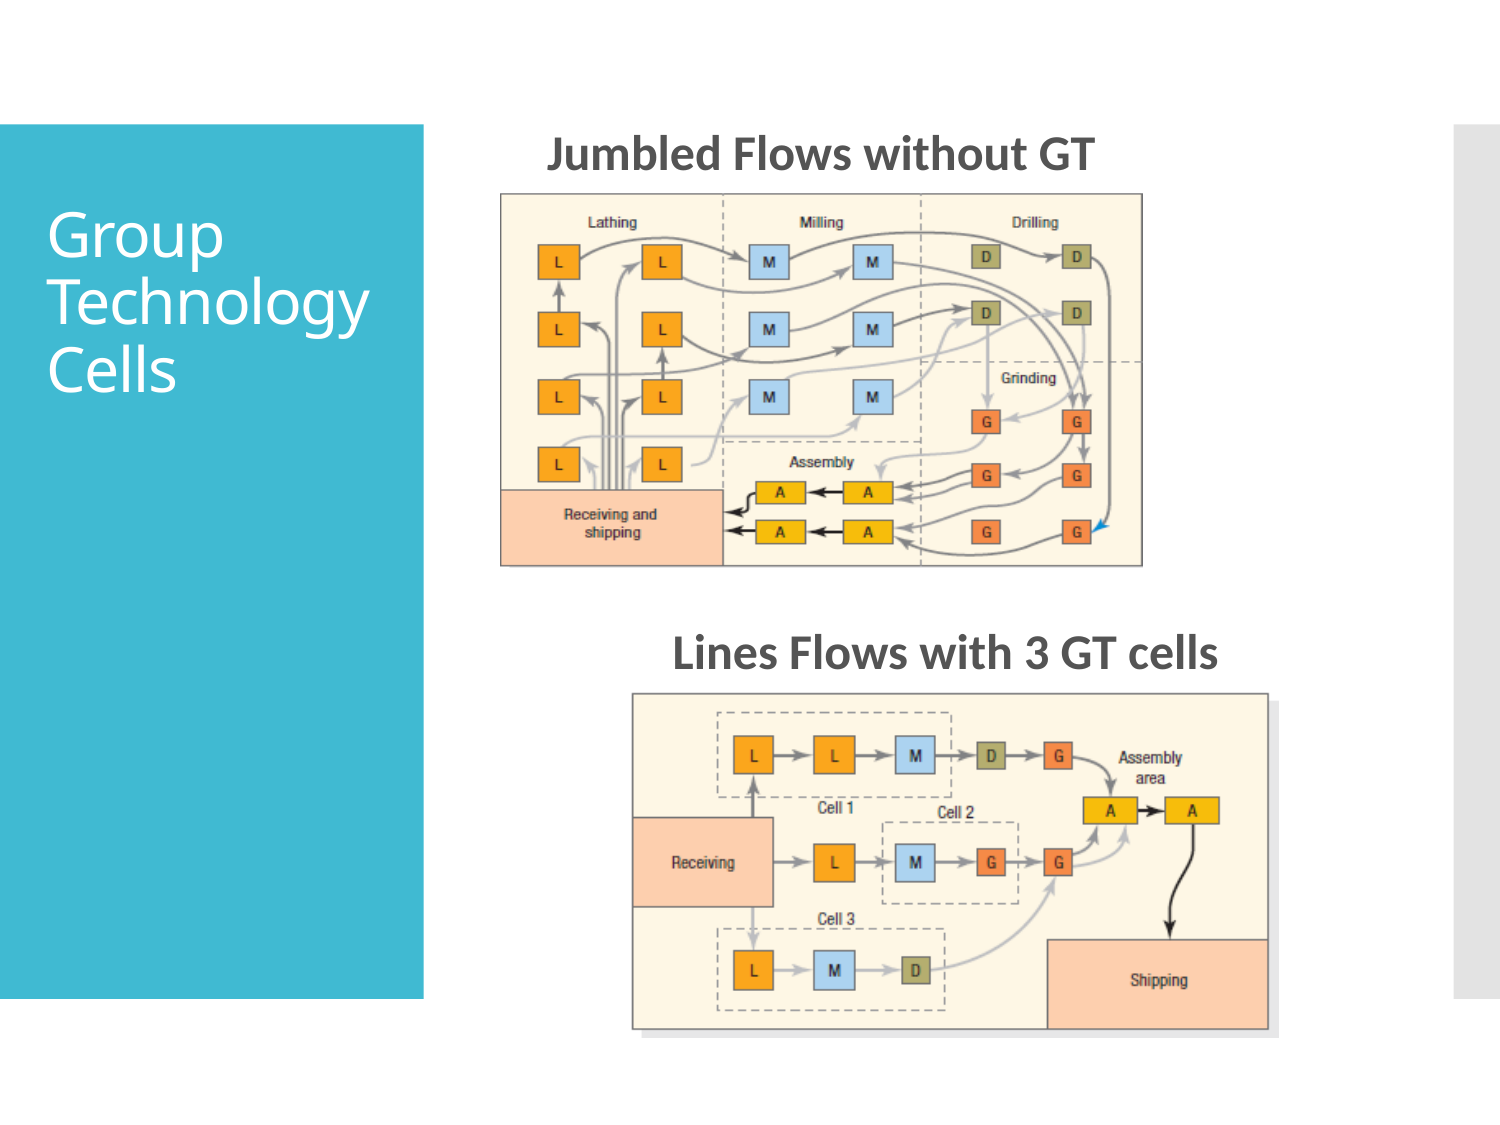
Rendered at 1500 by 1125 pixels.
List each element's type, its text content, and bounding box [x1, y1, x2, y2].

title Group Technology Cells [31, 184, 394, 425]
text_box Jumbled Flows without GT [499, 113, 1143, 189]
picture [624, 687, 1279, 1038]
text_box Lines Flows with 3 GT cells [624, 611, 1267, 687]
picture [499, 192, 1144, 569]
